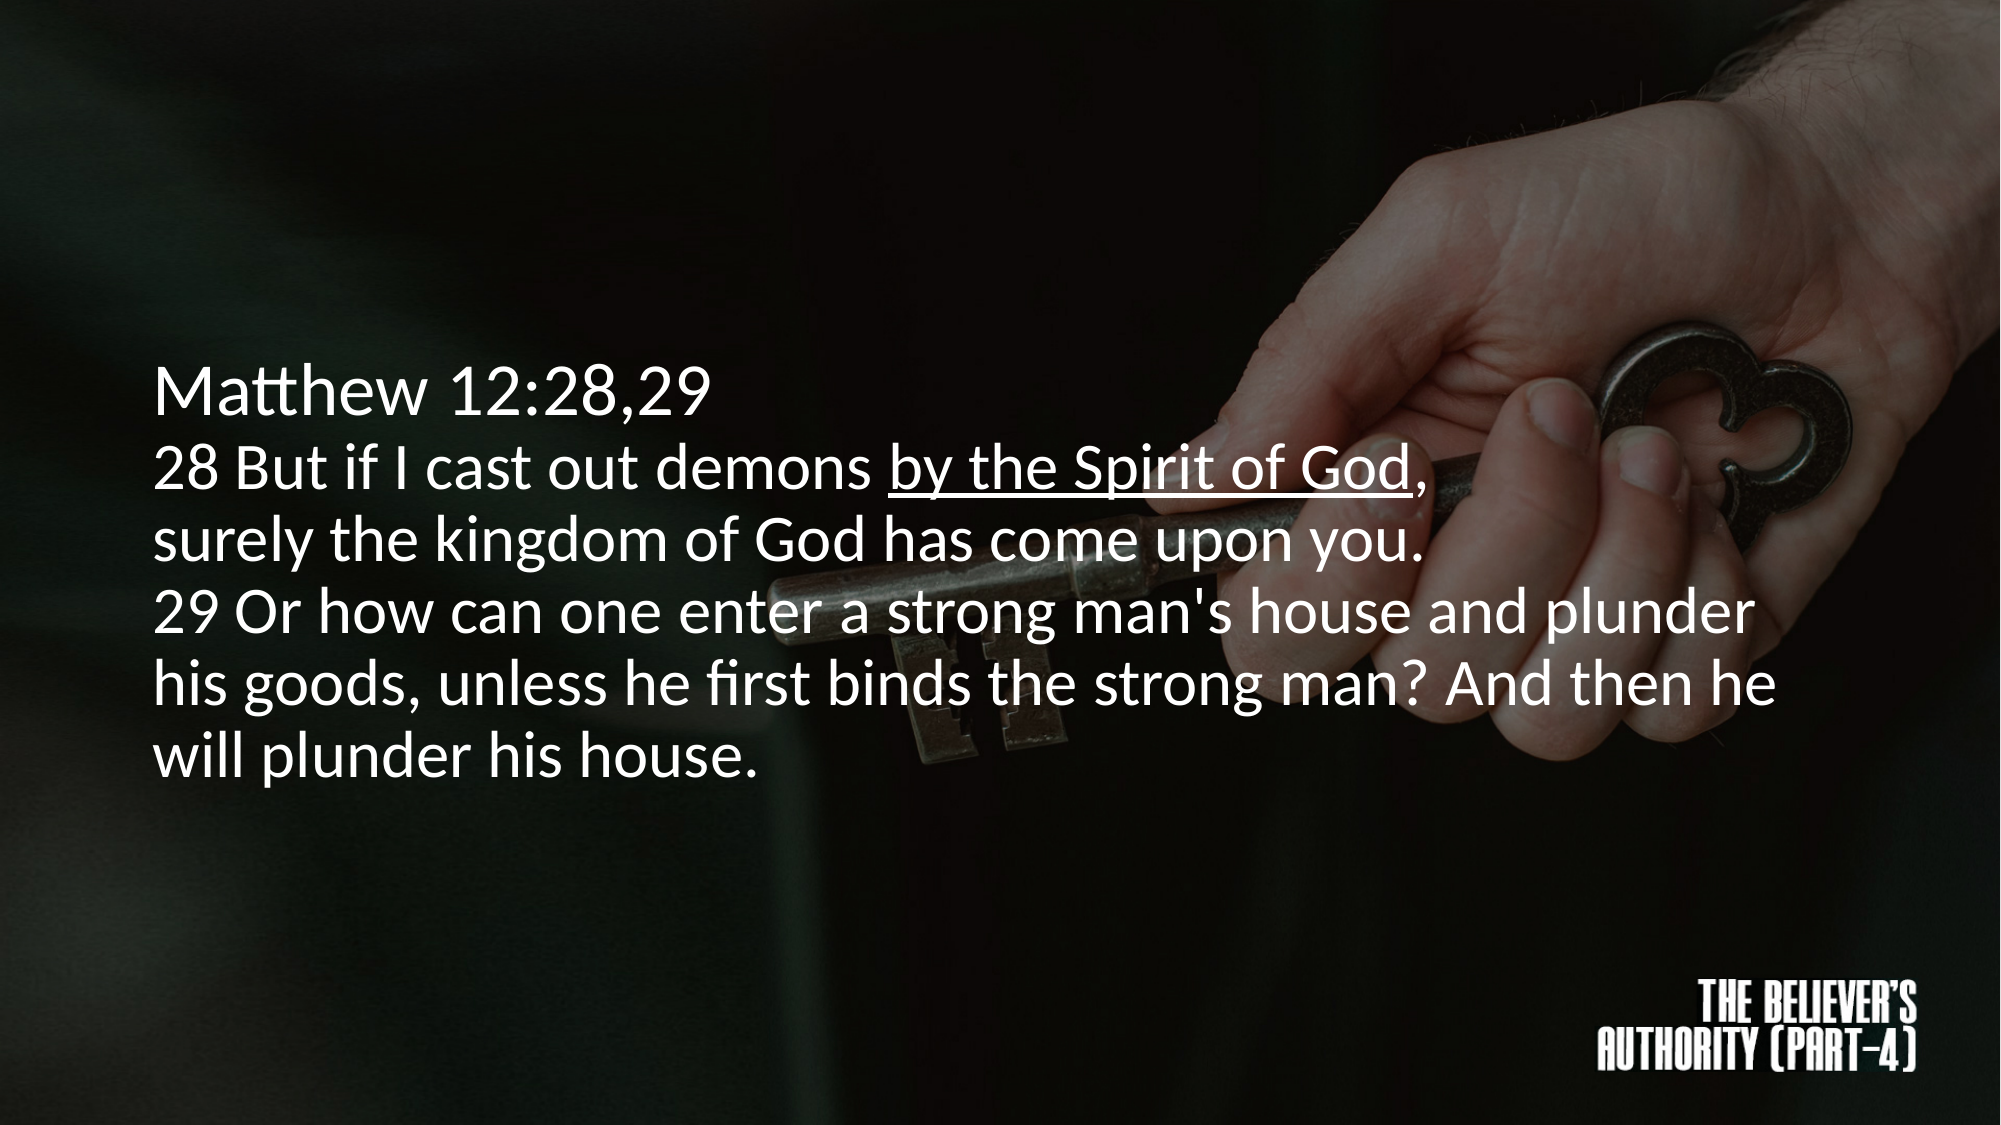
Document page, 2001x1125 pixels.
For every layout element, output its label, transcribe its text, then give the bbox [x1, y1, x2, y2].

picture [0, 0, 2001, 1125]
title Matthew 12:28,29 28 But if I cast out demons by the Spirit of God, surely the kingdom of God has come upon you. 29 Or how can one enter a strong man's house and plunder his goods, unless he first binds the strong man? And then he will plunder his house. [137, 71, 1863, 1071]
